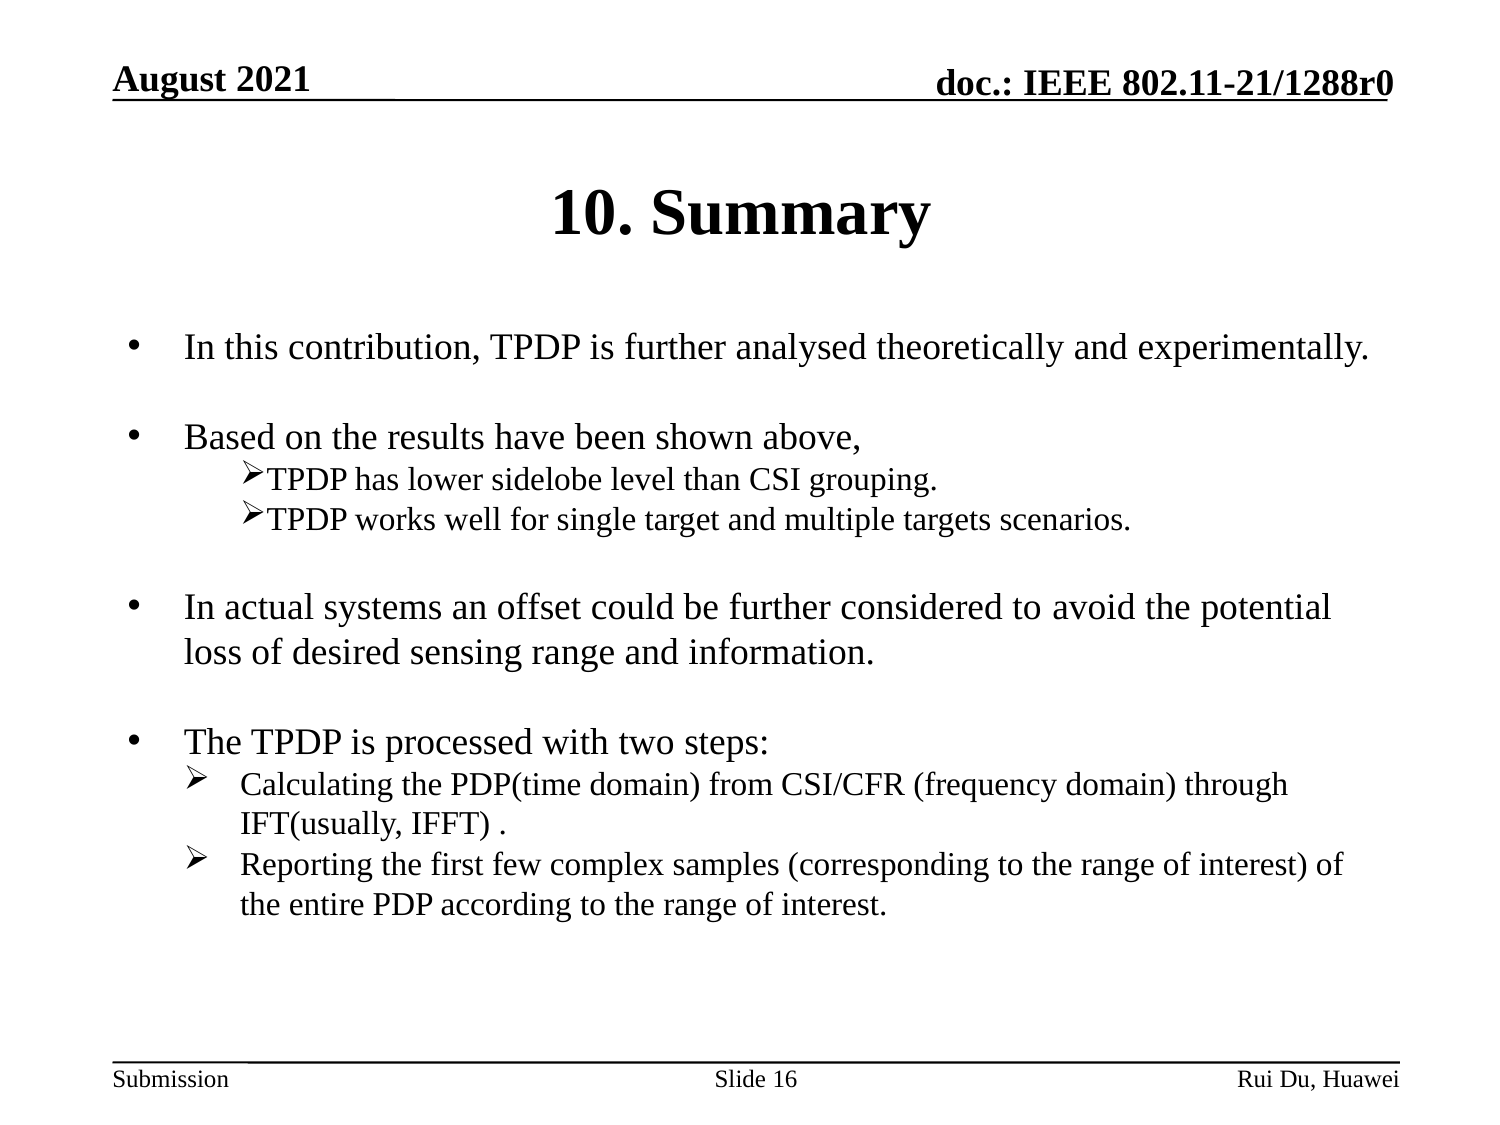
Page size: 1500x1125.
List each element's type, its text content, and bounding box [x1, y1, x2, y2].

slide_number Slide 16 [712, 1061, 800, 1123]
text_box In this contribution, TPDP is further analysed theoretically and experimentally. Based on the results have been shown above, TPDP has lower sidelobe level than CSI grouping. TPDP works well for single target and multiple targets scenarios. In actual systems an offset could be further considered to avoid the potential loss of desired sensing range and information. The TPDP is processed with two steps: Calculating the PDP(time domain) from CSI/CFR (frequency domain) through IFT(usually, IFFT) . Reporting the first few complex samples (corresponding to the range of interest) of the entire PDP according to the range of interest. [112, 314, 1402, 975]
title 10. Summary [112, 111, 1388, 303]
